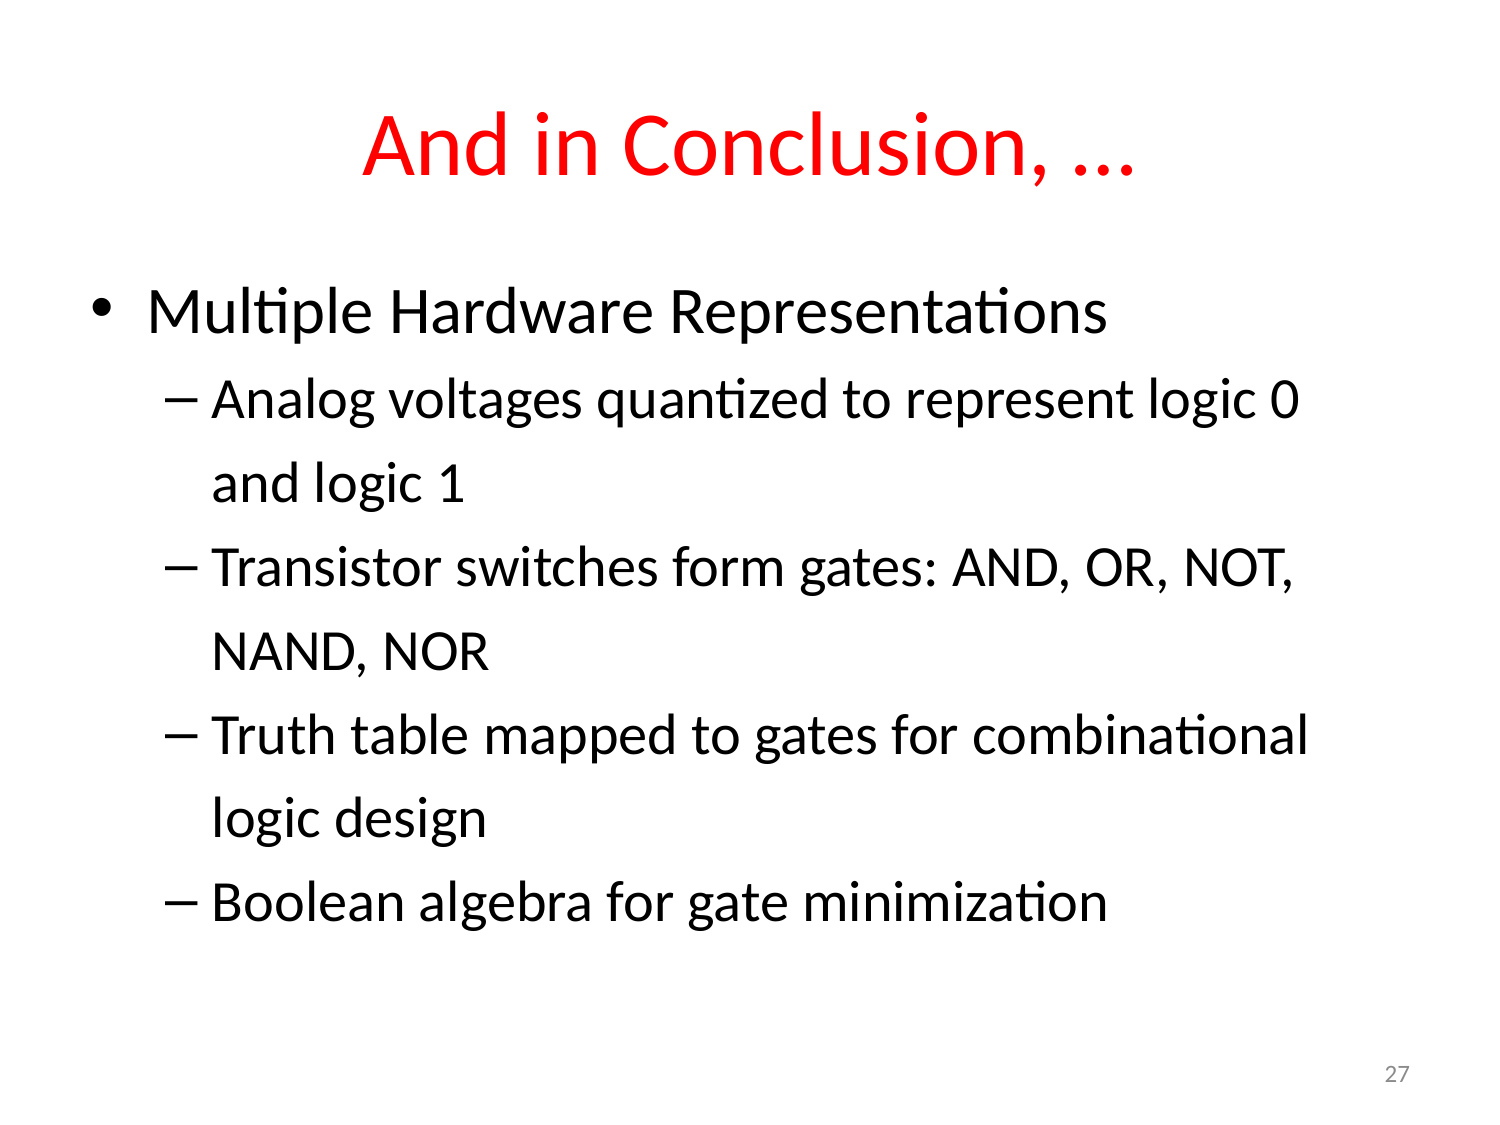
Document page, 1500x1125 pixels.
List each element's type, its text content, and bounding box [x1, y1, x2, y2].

slide_number 27 [1074, 1042, 1425, 1103]
list Multiple Hardware Representations Analog voltages quantized to represent logic 0 and logic 1 Transistor switches form gates: AND, OR, NOT, NAND, NOR Truth table mapped to gates for combinational logic design Boolean algebra for gate minimization [75, 243, 1400, 1081]
title And in Conclusion, … [75, 45, 1425, 233]
